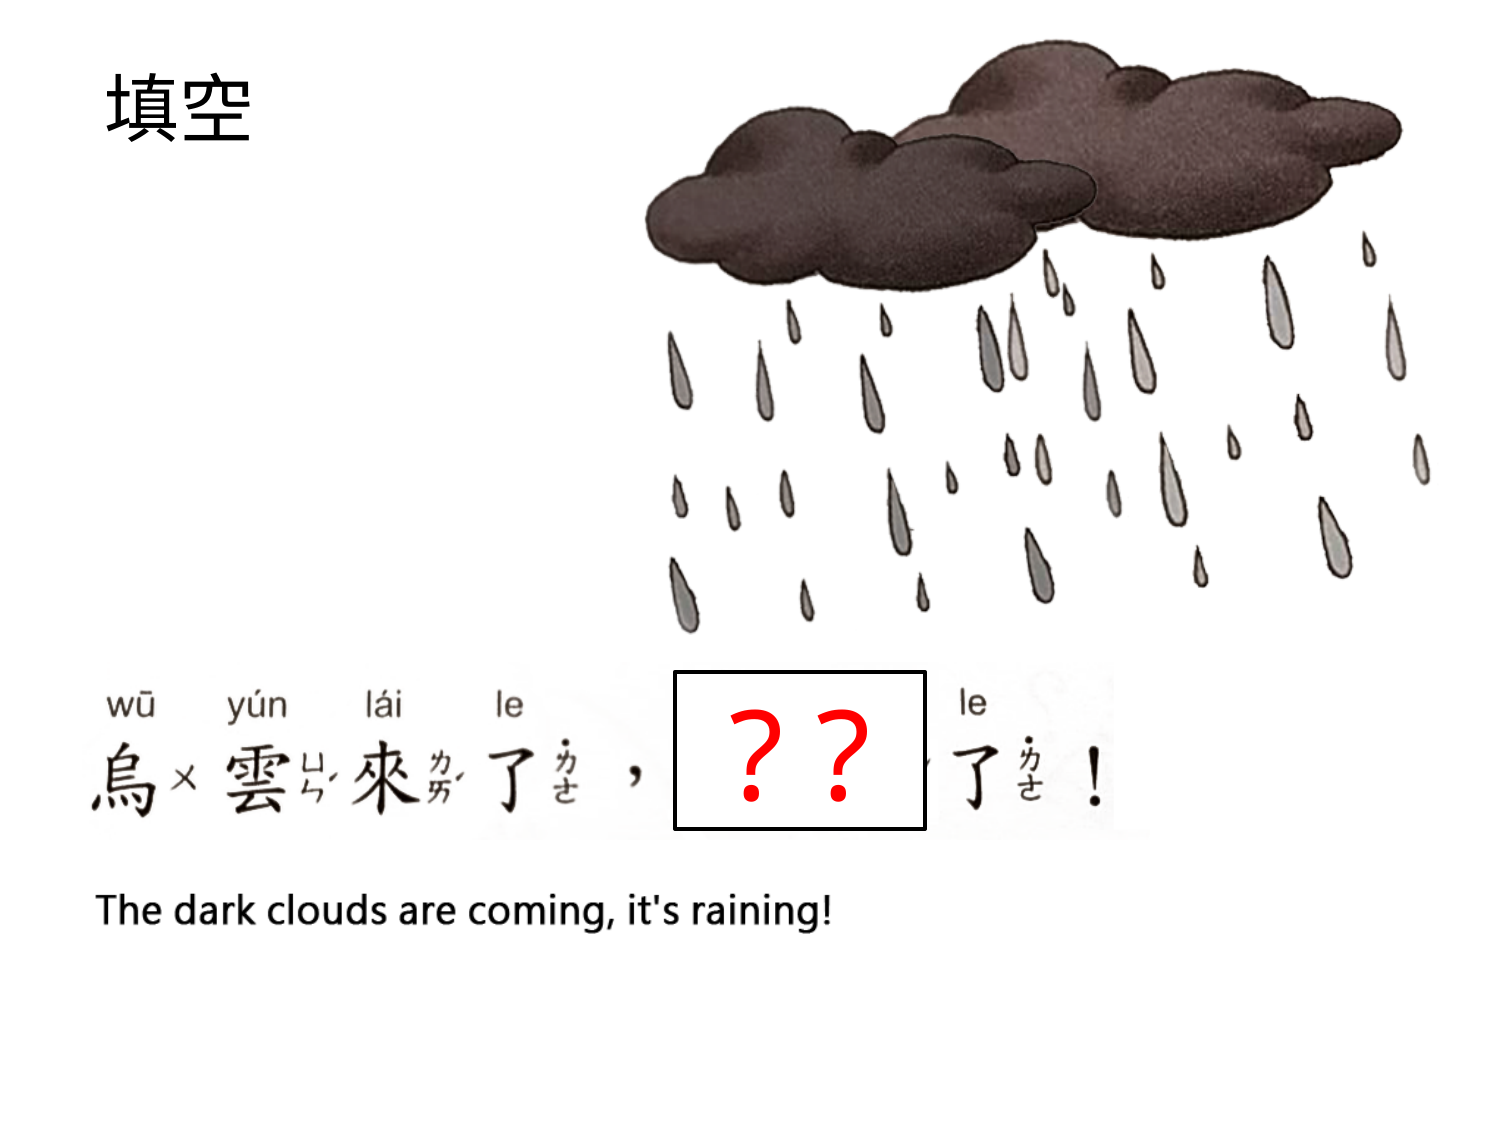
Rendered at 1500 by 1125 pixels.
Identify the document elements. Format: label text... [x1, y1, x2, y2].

picture [81, 662, 1151, 944]
text_box 填空 [89, 54, 270, 160]
picture [632, 37, 1459, 636]
